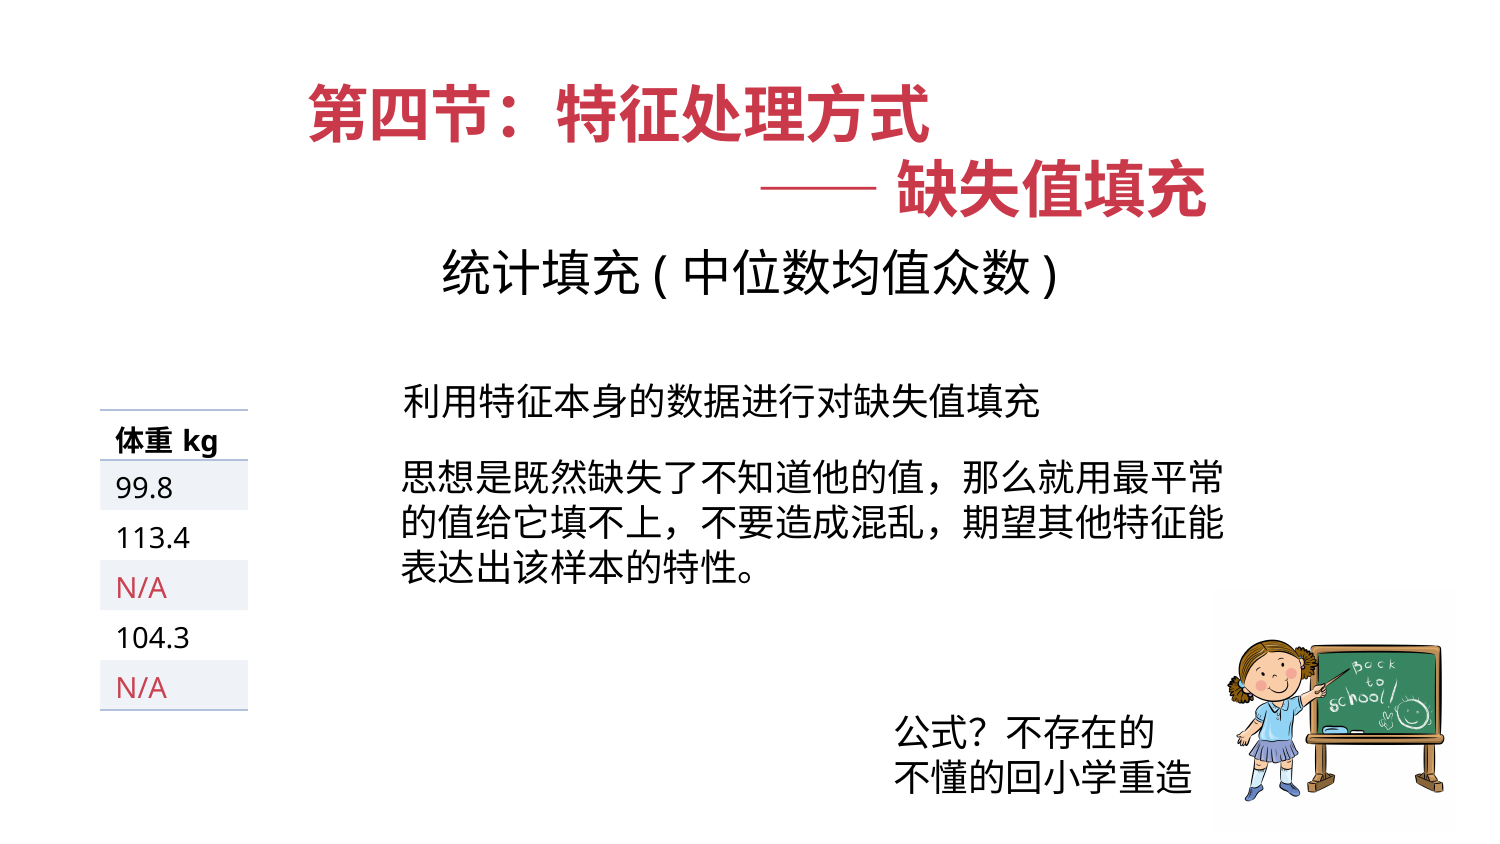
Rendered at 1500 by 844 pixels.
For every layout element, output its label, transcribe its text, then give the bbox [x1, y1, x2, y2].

text_box 统计填充(中位数均值众数) [427, 234, 1073, 309]
table_cell N/A [100, 560, 248, 610]
table_cell 113.4 [100, 510, 248, 560]
table_cell N/A [100, 660, 248, 709]
picture [1212, 589, 1455, 831]
table_cell 104.3 [100, 610, 248, 660]
table_header 体重kg [100, 411, 248, 459]
text_box 思想是既然缺失了不知道他的值，那么就用最平常的值给它填不上，不要造成混乱，期望其他特征能表达出该样本的特性。 [385, 446, 1247, 596]
table_cell 99.8 [100, 461, 248, 510]
text_box 利用特征本身的数据进行对缺失值填充 [388, 370, 1057, 431]
text_box 公式？不存在的 不懂的回小学重造 [878, 701, 1209, 807]
text_box 第四节：特征处理方式 ——缺失值填充 [291, 67, 1224, 233]
